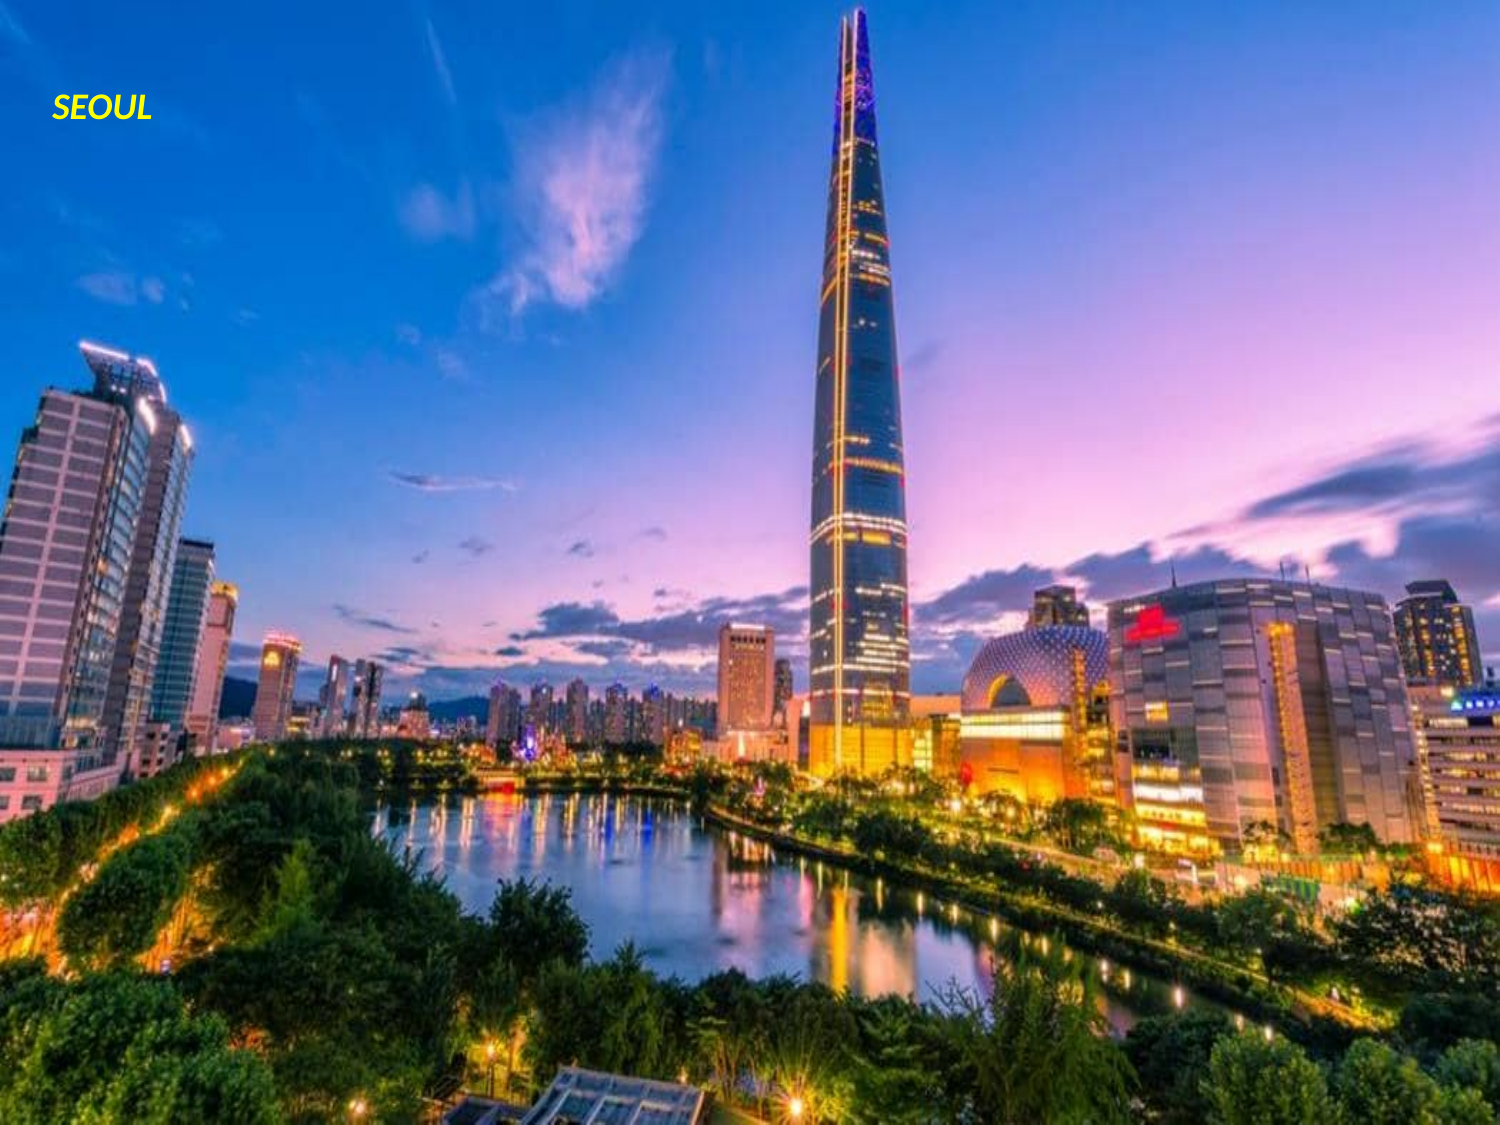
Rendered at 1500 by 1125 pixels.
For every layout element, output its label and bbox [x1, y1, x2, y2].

list [0, 0, 1500, 1125]
